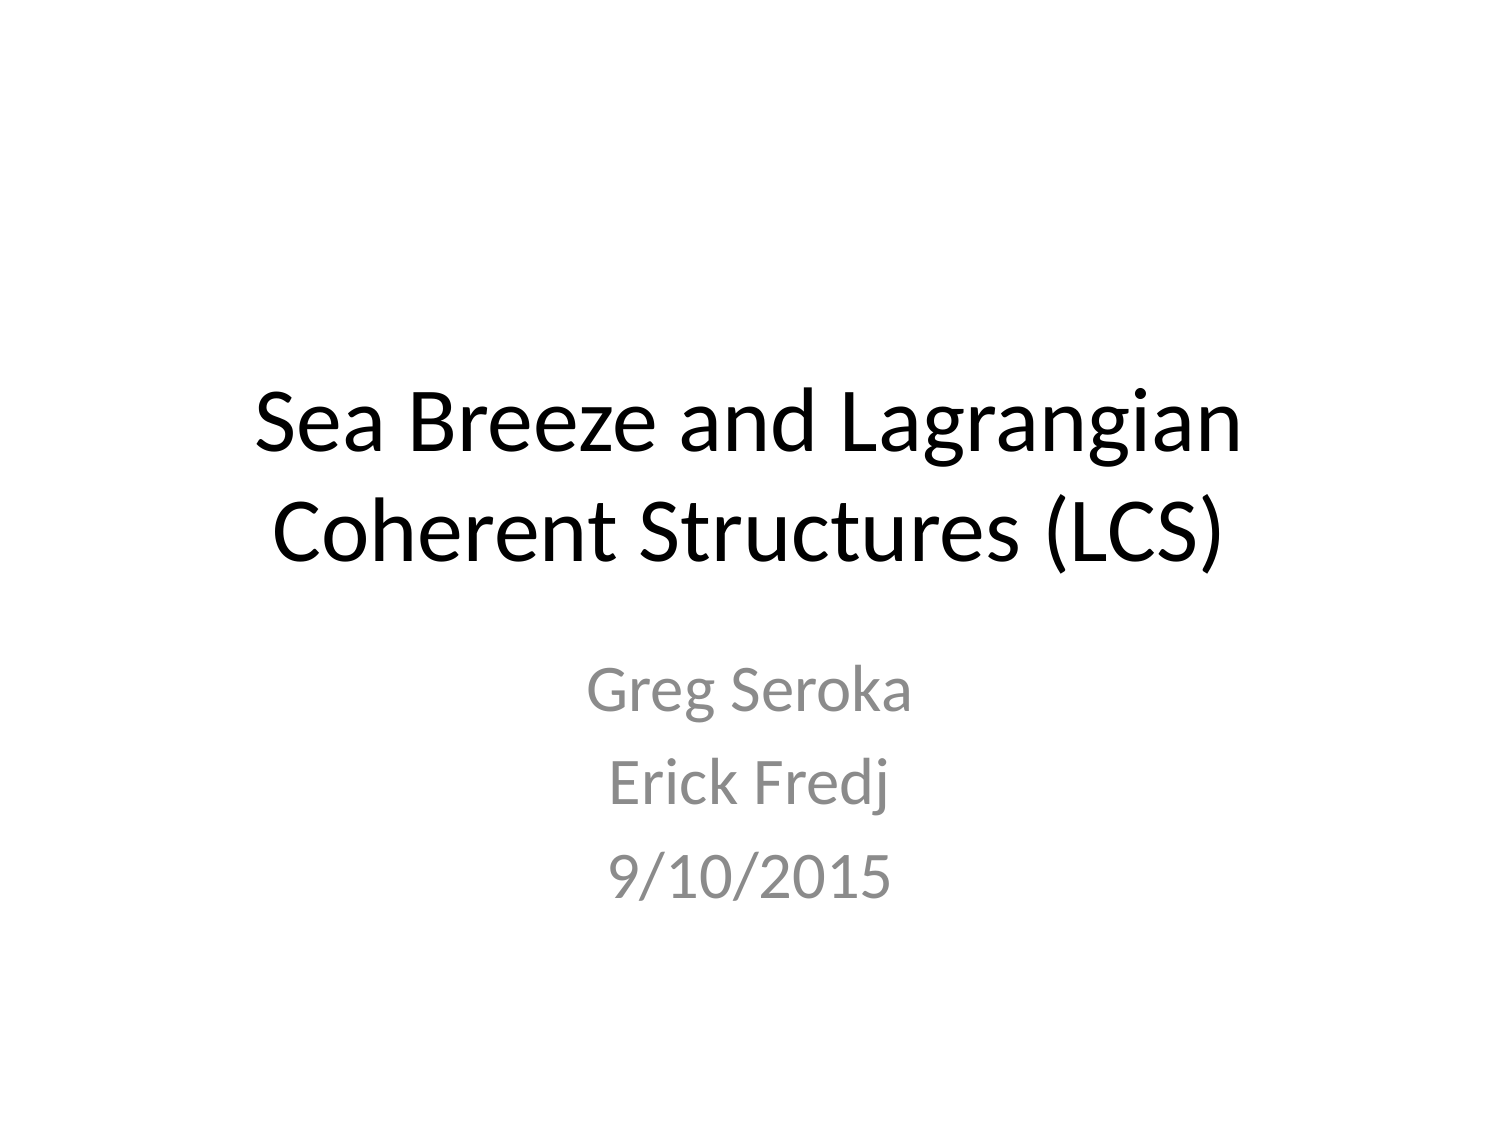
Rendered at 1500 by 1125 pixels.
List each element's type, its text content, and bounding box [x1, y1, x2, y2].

title Sea Breeze and Lagrangian Coherent Structures (LCS) [112, 349, 1388, 591]
subtitle Greg Seroka Erick Fredj 9/10/2015 [225, 637, 1275, 925]
